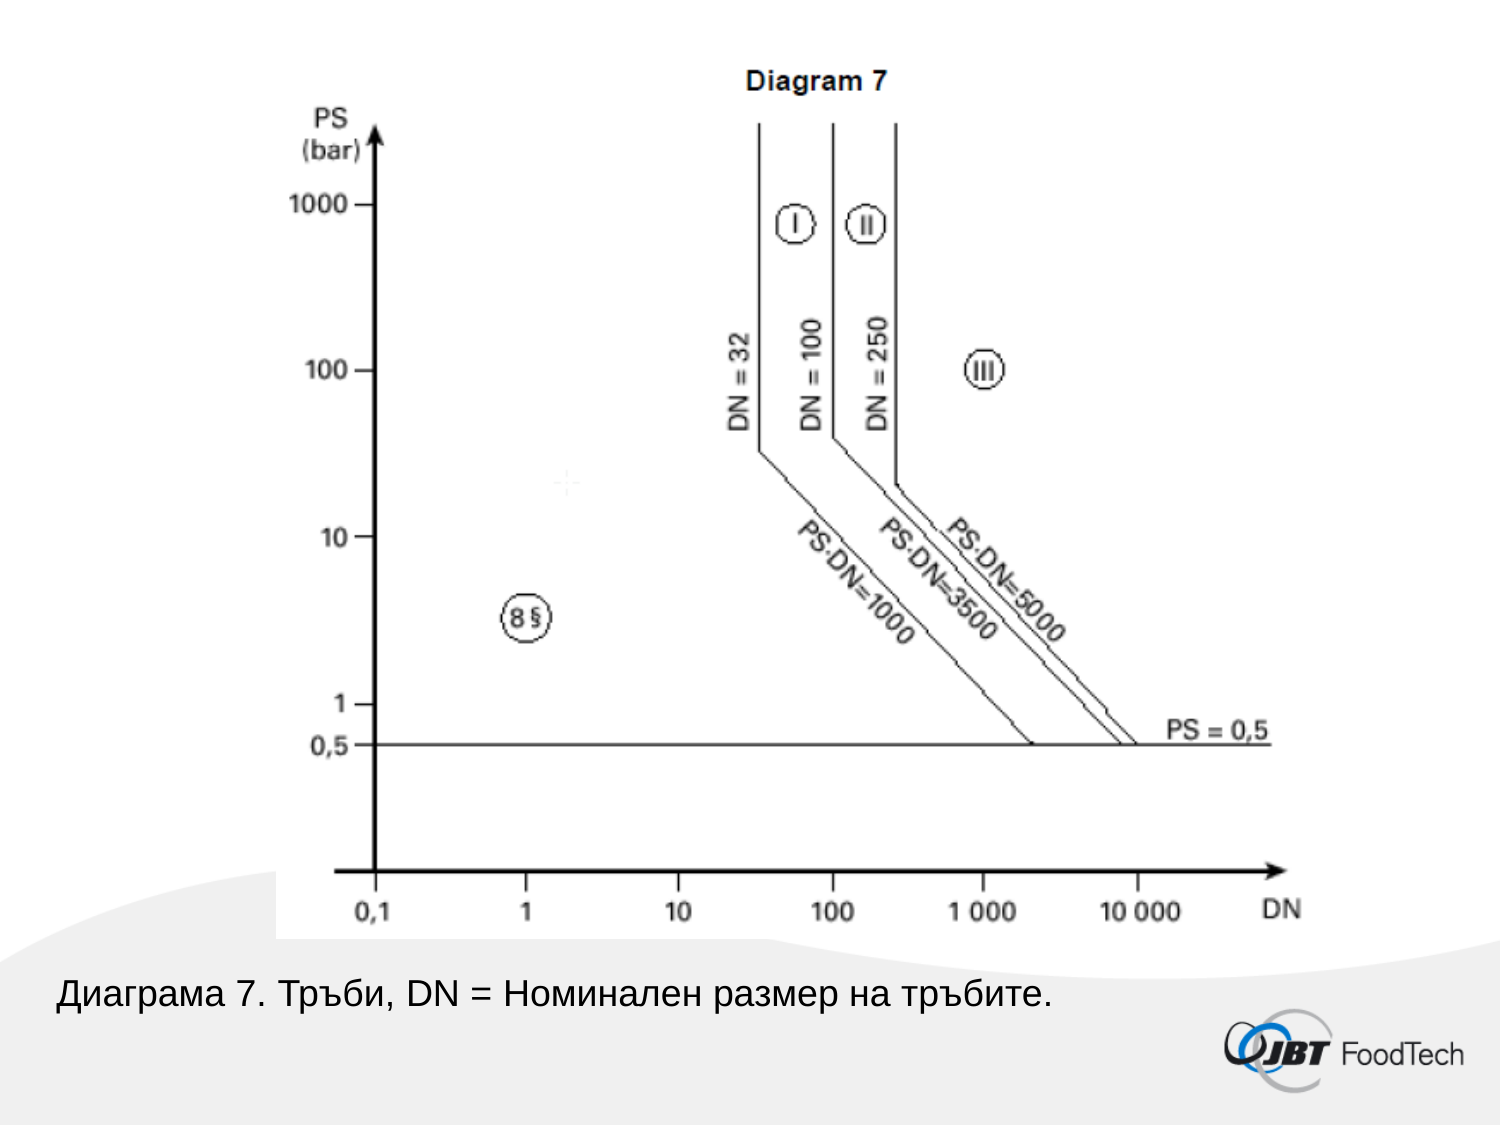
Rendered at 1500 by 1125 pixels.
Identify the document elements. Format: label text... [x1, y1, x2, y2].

picture [0, 0, 1500, 1125]
list Диаграма 7. Тръби, DN = Номинален размер на тръбите. [41, 961, 1389, 1050]
